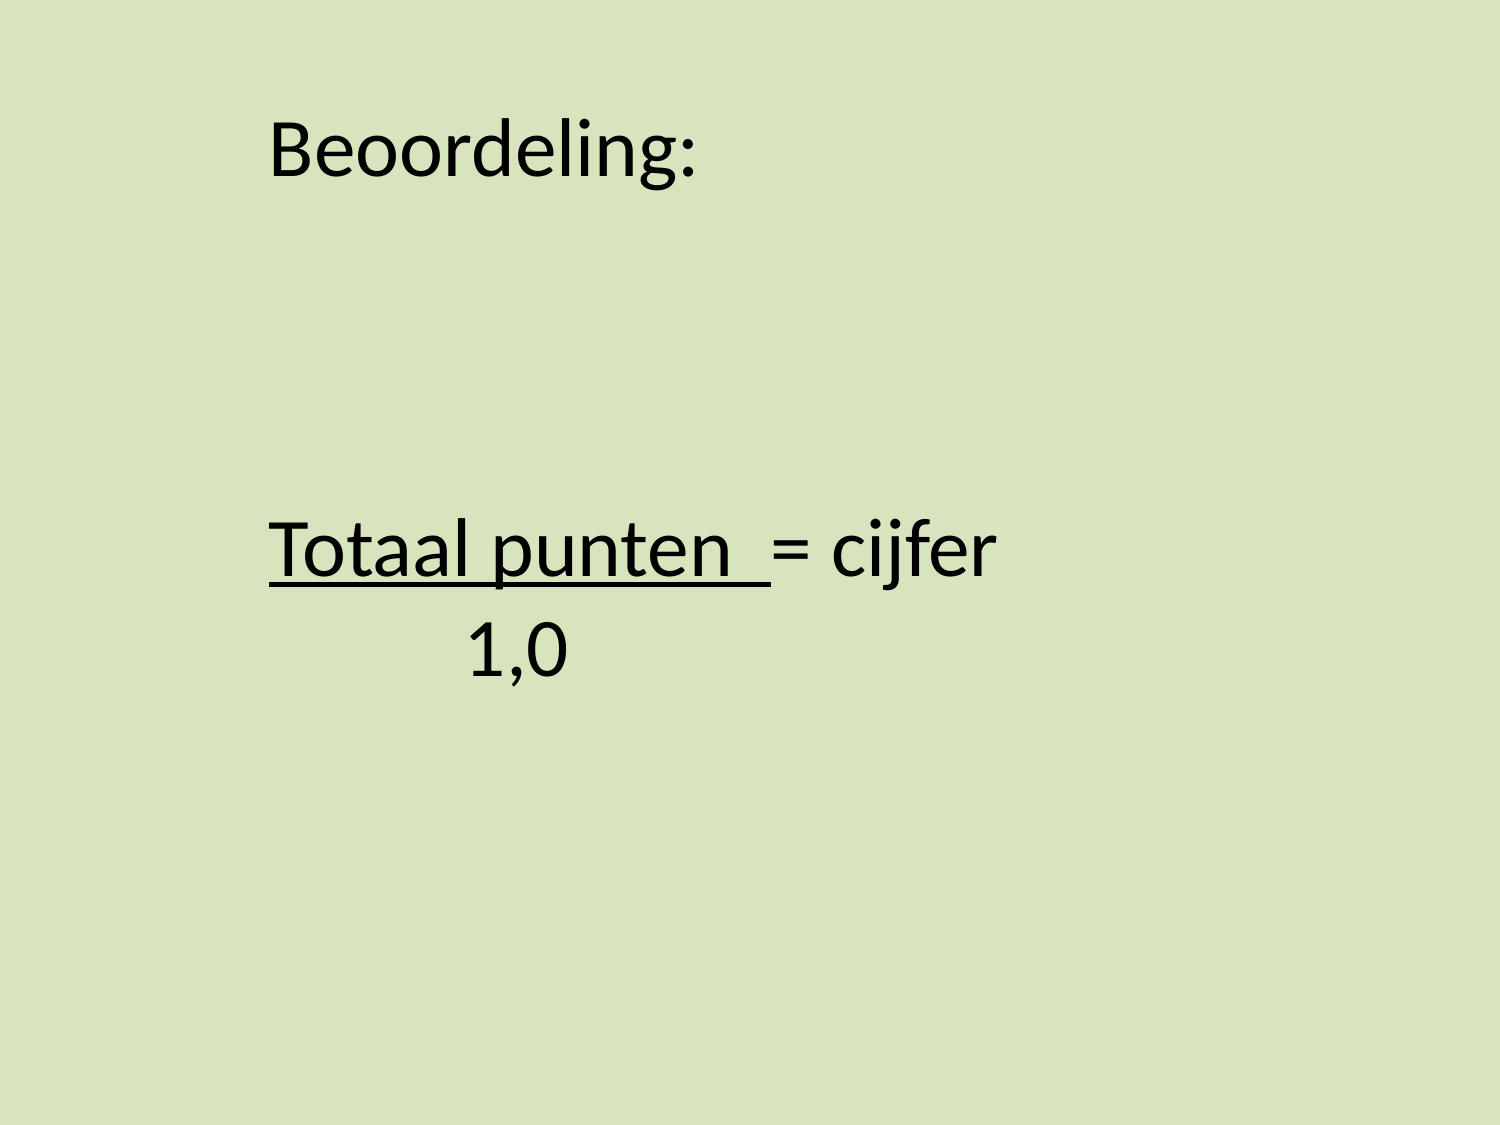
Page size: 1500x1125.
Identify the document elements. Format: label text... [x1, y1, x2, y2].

title Beoordeling: Totaal punten = cijfer 1,0 [253, 3, 1319, 784]
